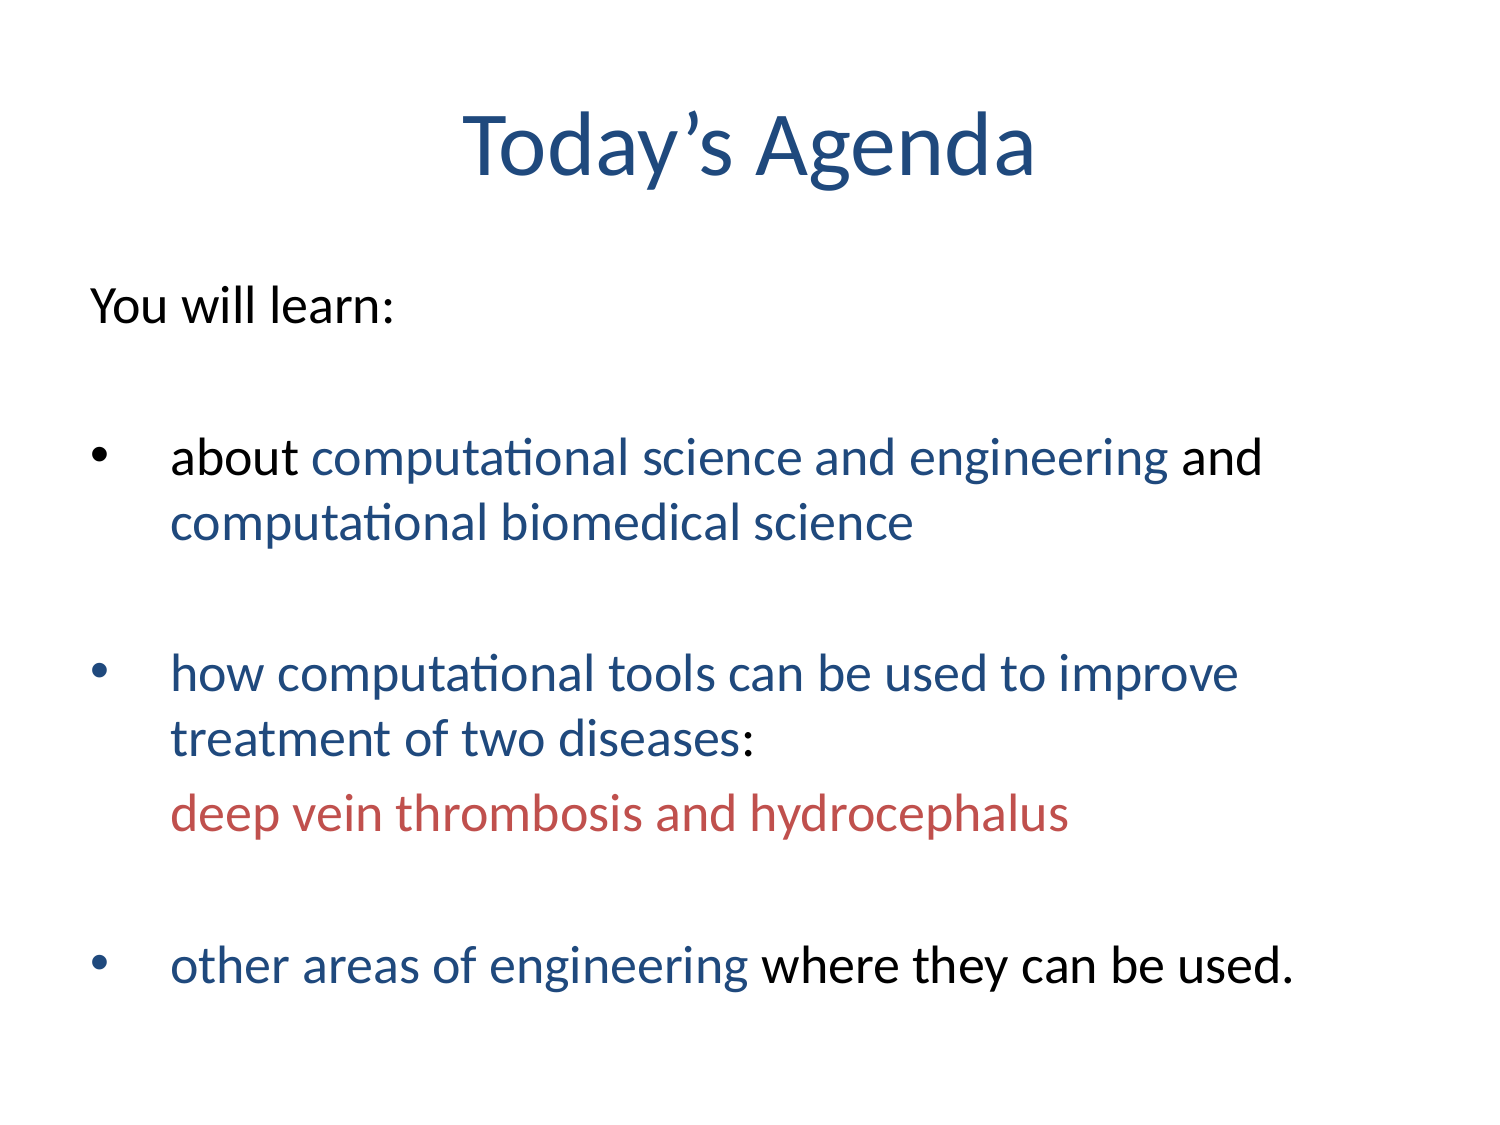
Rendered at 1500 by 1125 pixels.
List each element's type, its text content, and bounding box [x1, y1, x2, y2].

title Today’s Agenda [75, 45, 1425, 233]
list You will learn: about computational science and engineering and computational biomedical science how computational tools can be used to improve treatment of two diseases: deep vein thrombosis and hydrocephalus other areas of engineering where they can be used. [75, 262, 1425, 1005]
